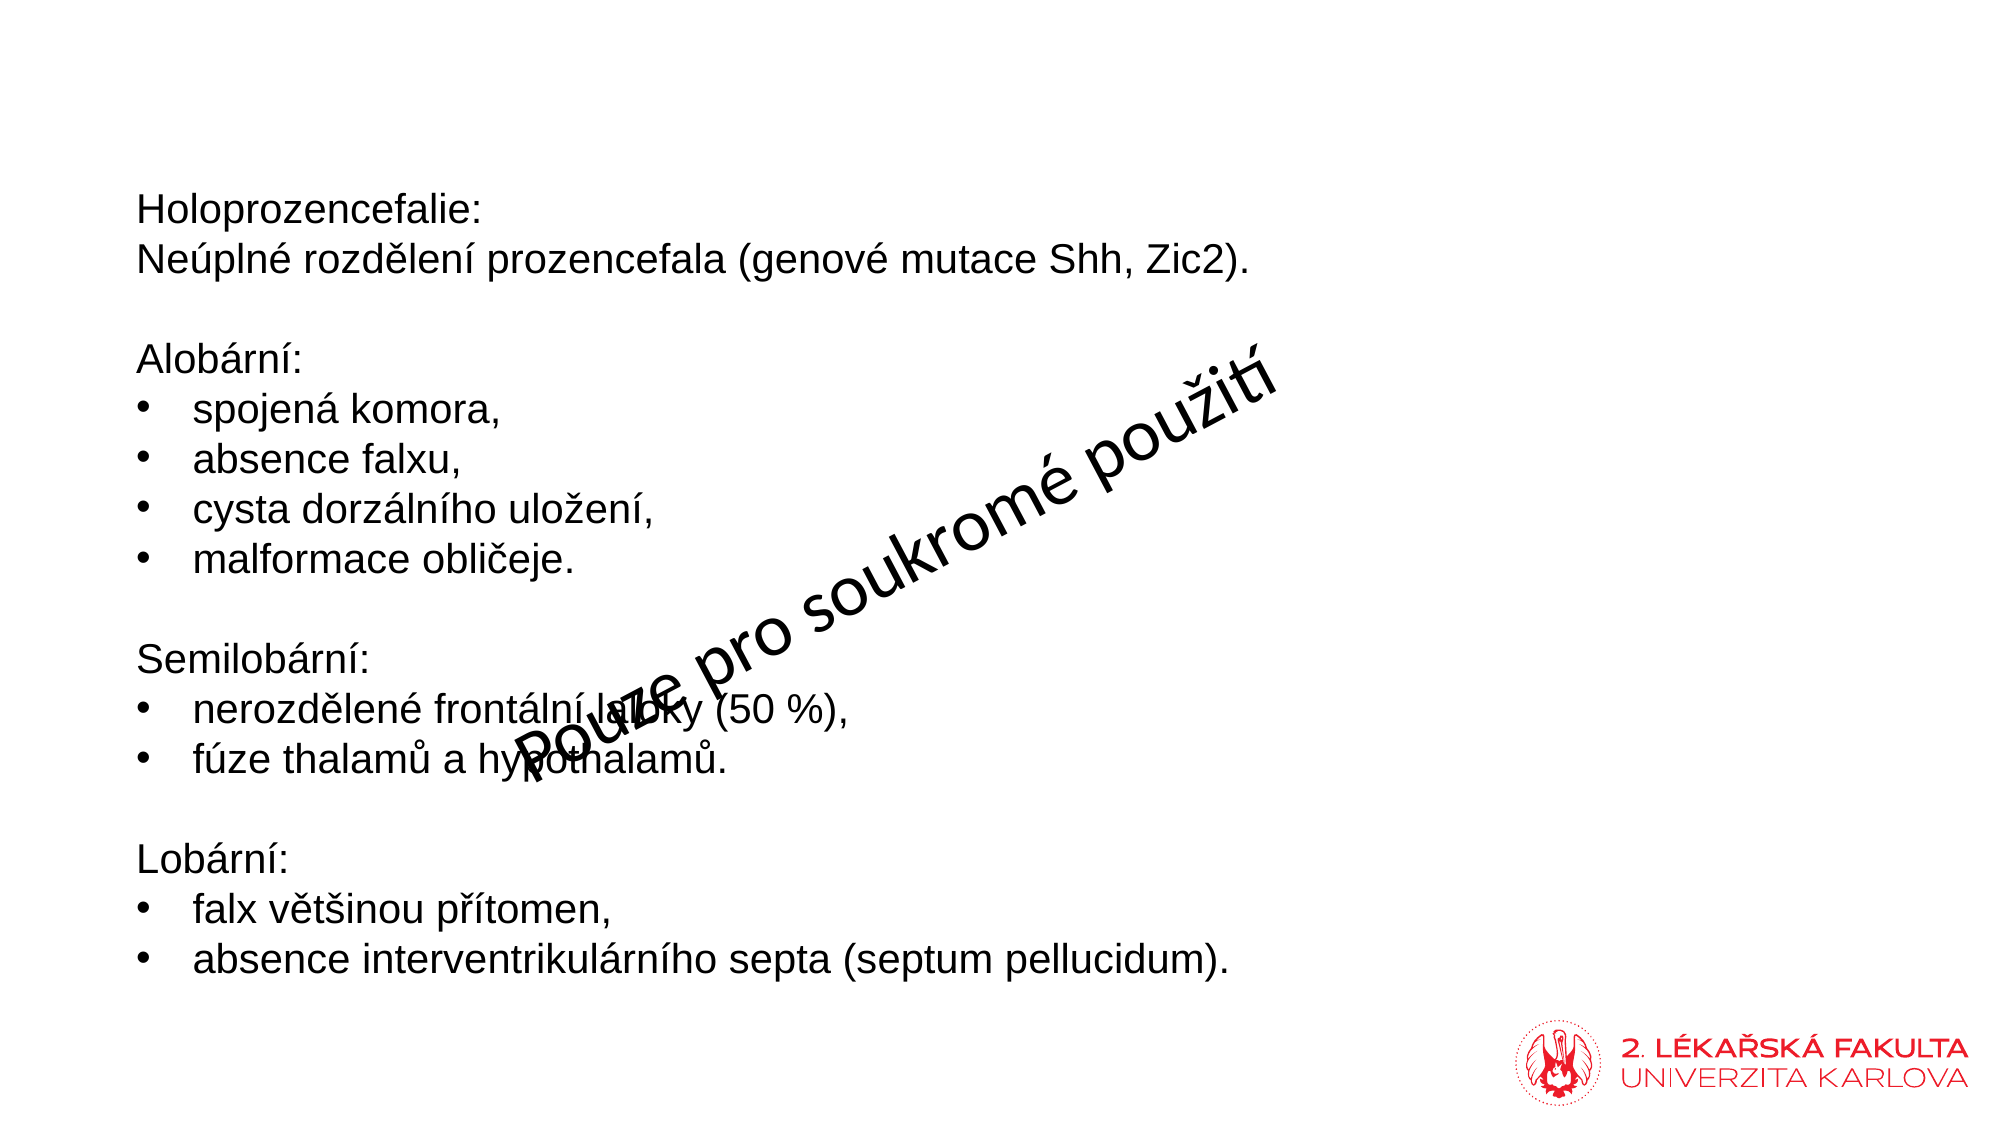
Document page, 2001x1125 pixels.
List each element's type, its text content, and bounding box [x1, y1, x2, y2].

text_box Holoprozencefalie: Neúplné rozdělení prozencefala (genové mutace Shh, Zic2). Alobární: spojená komora, absence falxu, cysta dorzálního uložení, malformace obličeje. Semilobární: nerozdělené frontální laloky (50 %), fúze thalamů a hypothalamů. Lobární: falx většinou přítomen, absence interventrikulárního septa (septum pellucidum). [121, 174, 1879, 1040]
